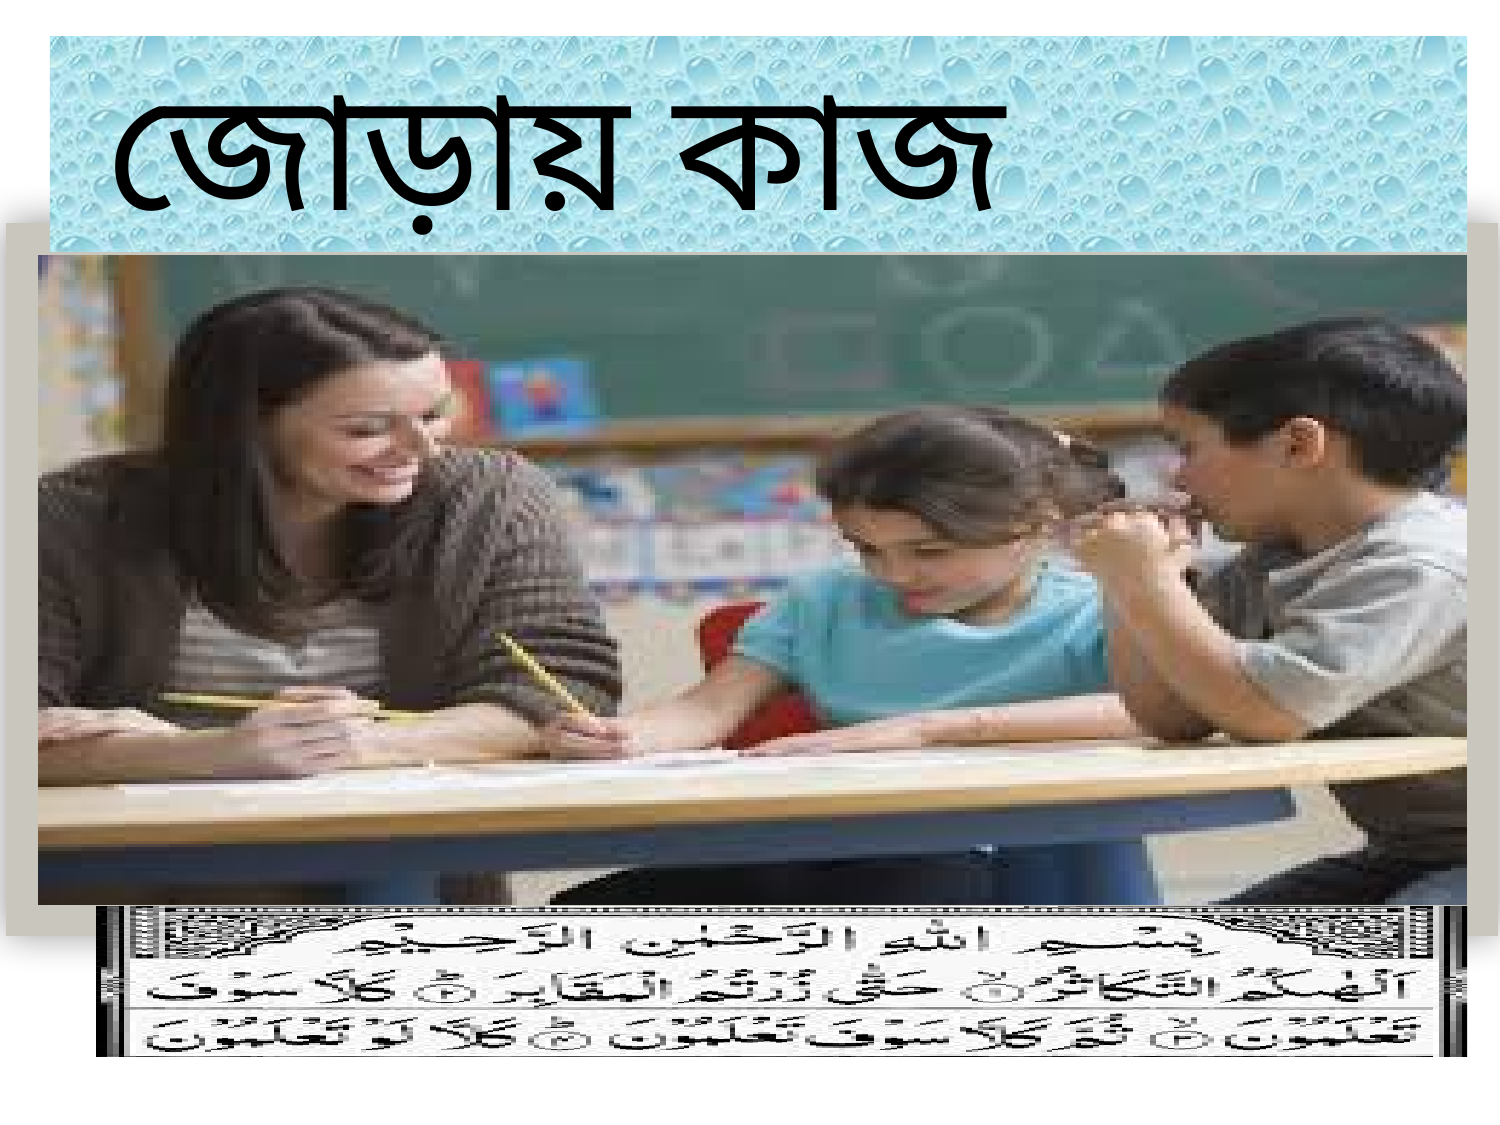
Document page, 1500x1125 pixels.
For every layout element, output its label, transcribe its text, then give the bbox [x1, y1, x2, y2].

text_box জোড়ায় কাজ [49, 36, 1468, 252]
picture [37, 254, 1468, 905]
picture [37, 906, 1468, 1057]
